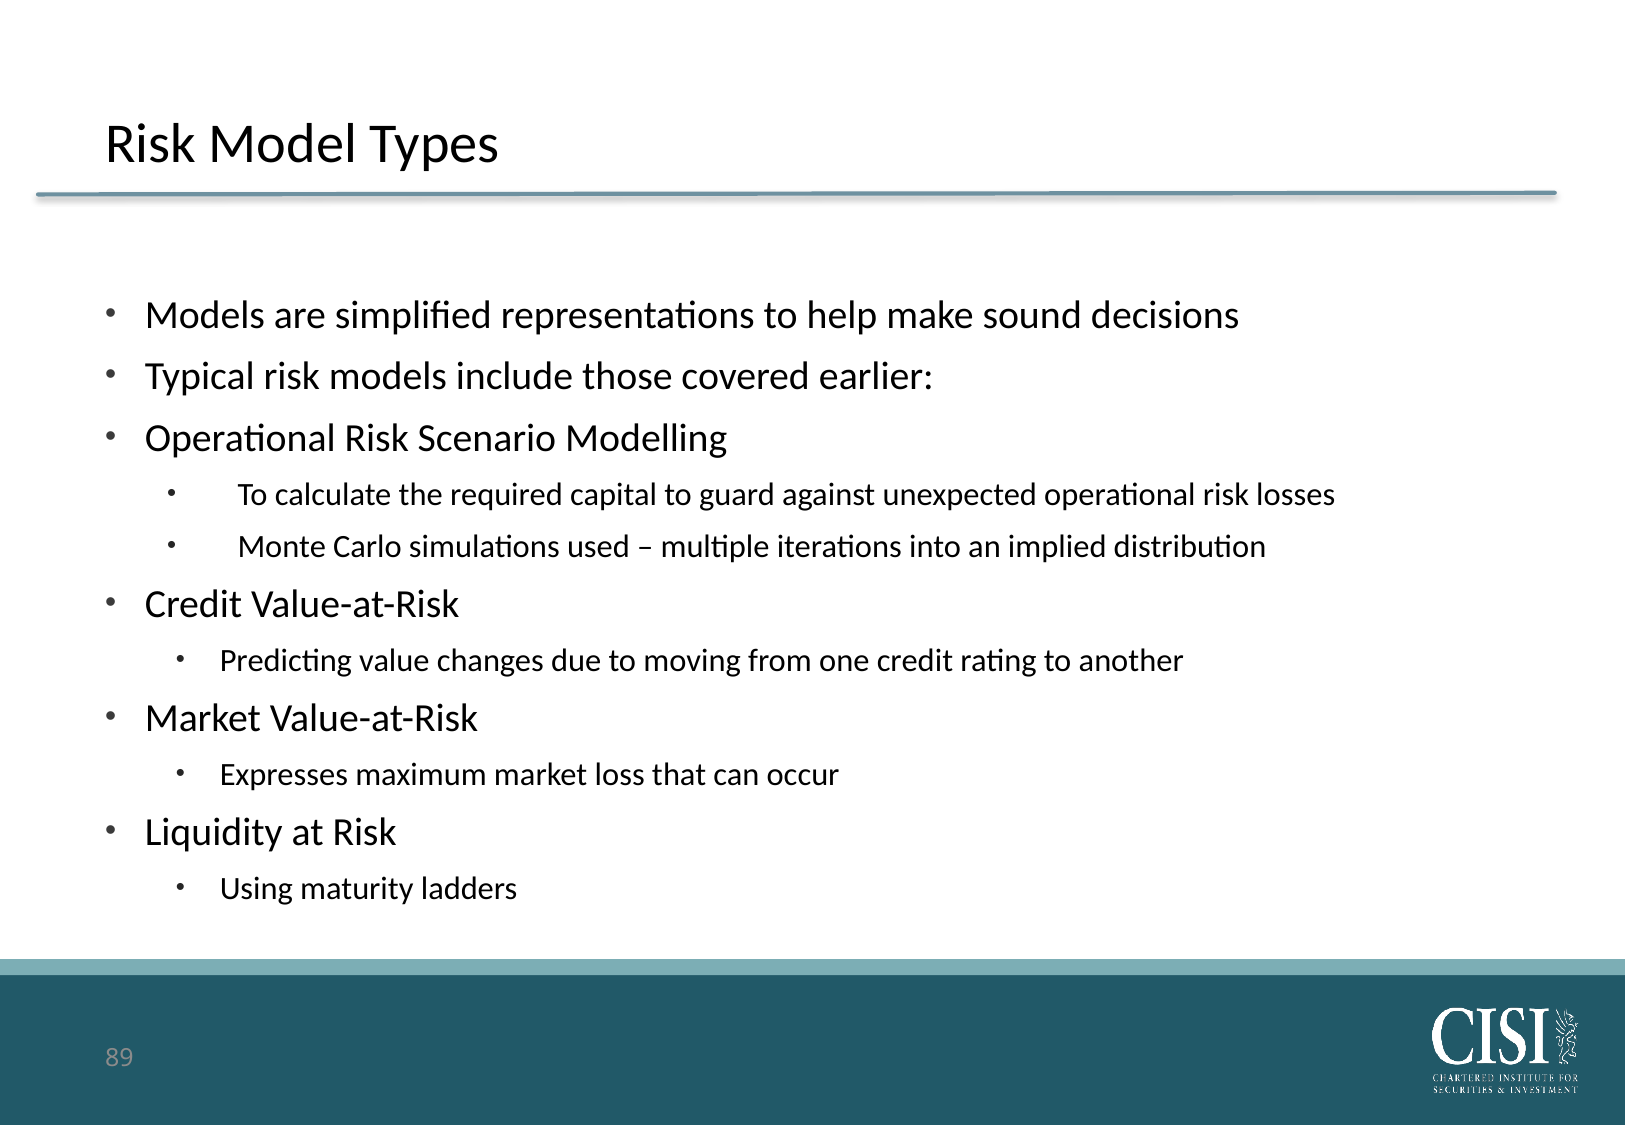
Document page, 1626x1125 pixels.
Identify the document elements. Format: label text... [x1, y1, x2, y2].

slide_number 89 [90, 1028, 171, 1089]
picture [0, 976, 1625, 1125]
list Models are simplified representations to help make sound decisions Typical risk models include those covered earlier: Operational Risk Scenario Modelling To calculate the required capital to guard against unexpected operational risk losses Monte Carlo simulations used – multiple iterations into an implied distribution Credit Value-at-Risk Predicting value changes due to moving from one credit rating to another Market Value-at-Risk Expresses maximum market loss that can occur Liquidity at Risk Using maturity ladders [90, 281, 1512, 918]
title Risk Model Types [90, 98, 1512, 239]
